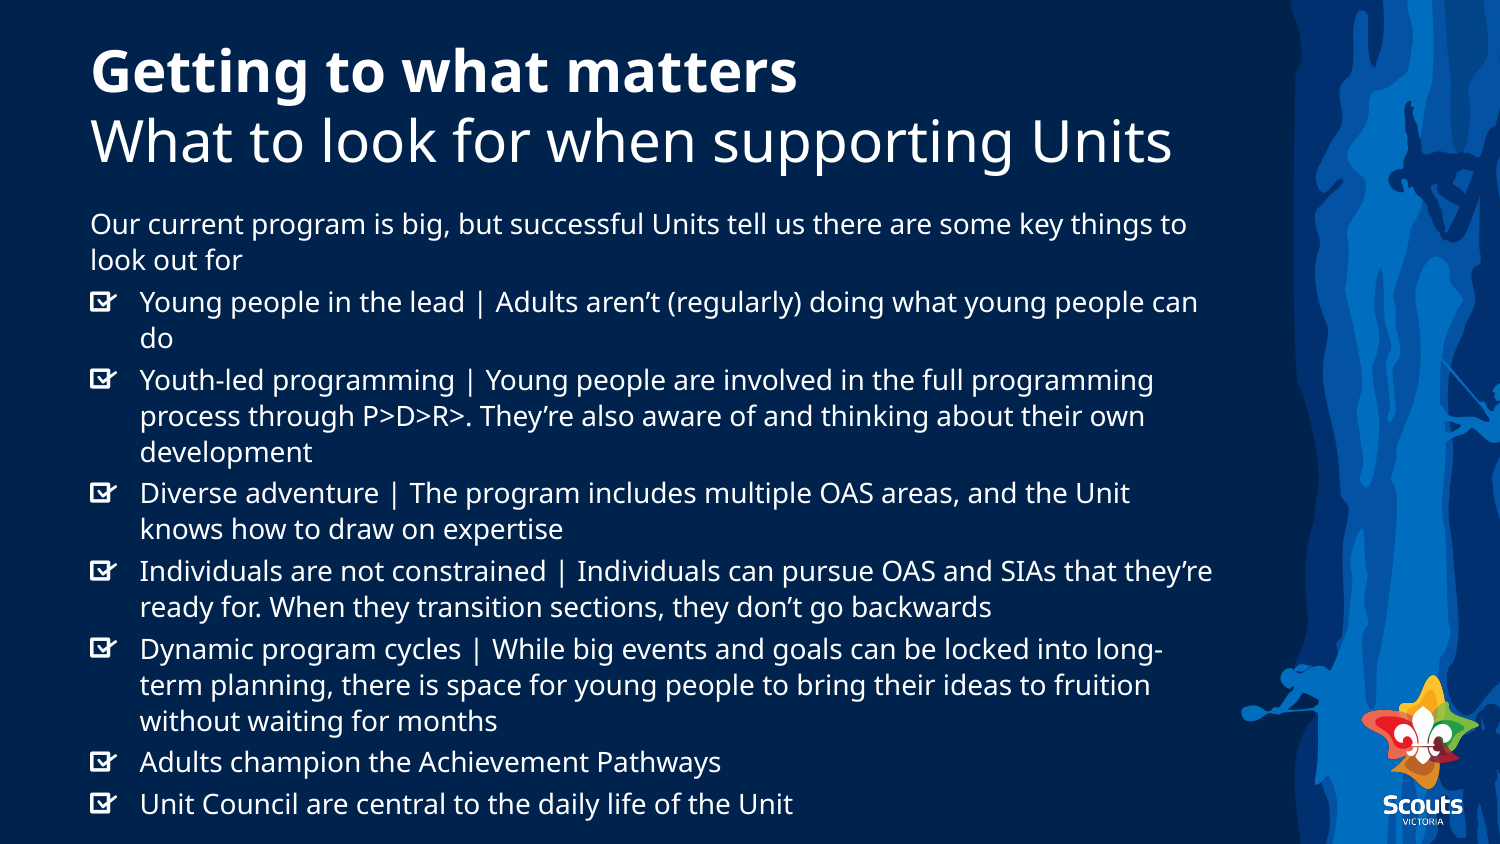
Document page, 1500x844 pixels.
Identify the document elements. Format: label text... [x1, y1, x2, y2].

picture [0, 0, 1500, 844]
list Our current program is big, but successful Units tell us there are some key things to look out for Young people in the lead | Adults aren’t (regularly) doing what young people can do Youth-led programming | Young people are involved in the full programming process through P>D>R>. They’re also aware of and thinking about their own development Diverse adventure | The program includes multiple OAS areas, and the Unit knows how to draw on expertise Individuals are not constrained | Individuals can pursue OAS and SIAs that they’re ready for. When they transition sections, they don’t go backwards Dynamic program cycles | While big events and goals can be locked into long-term planning, there is space for young people to bring their ideas to fruition without waiting for months Adults champion the Achievement Pathways Unit Council are central to the daily life of the Unit [75, 196, 1235, 831]
title Getting to what matters What to look for when supporting Units [75, 33, 1425, 175]
